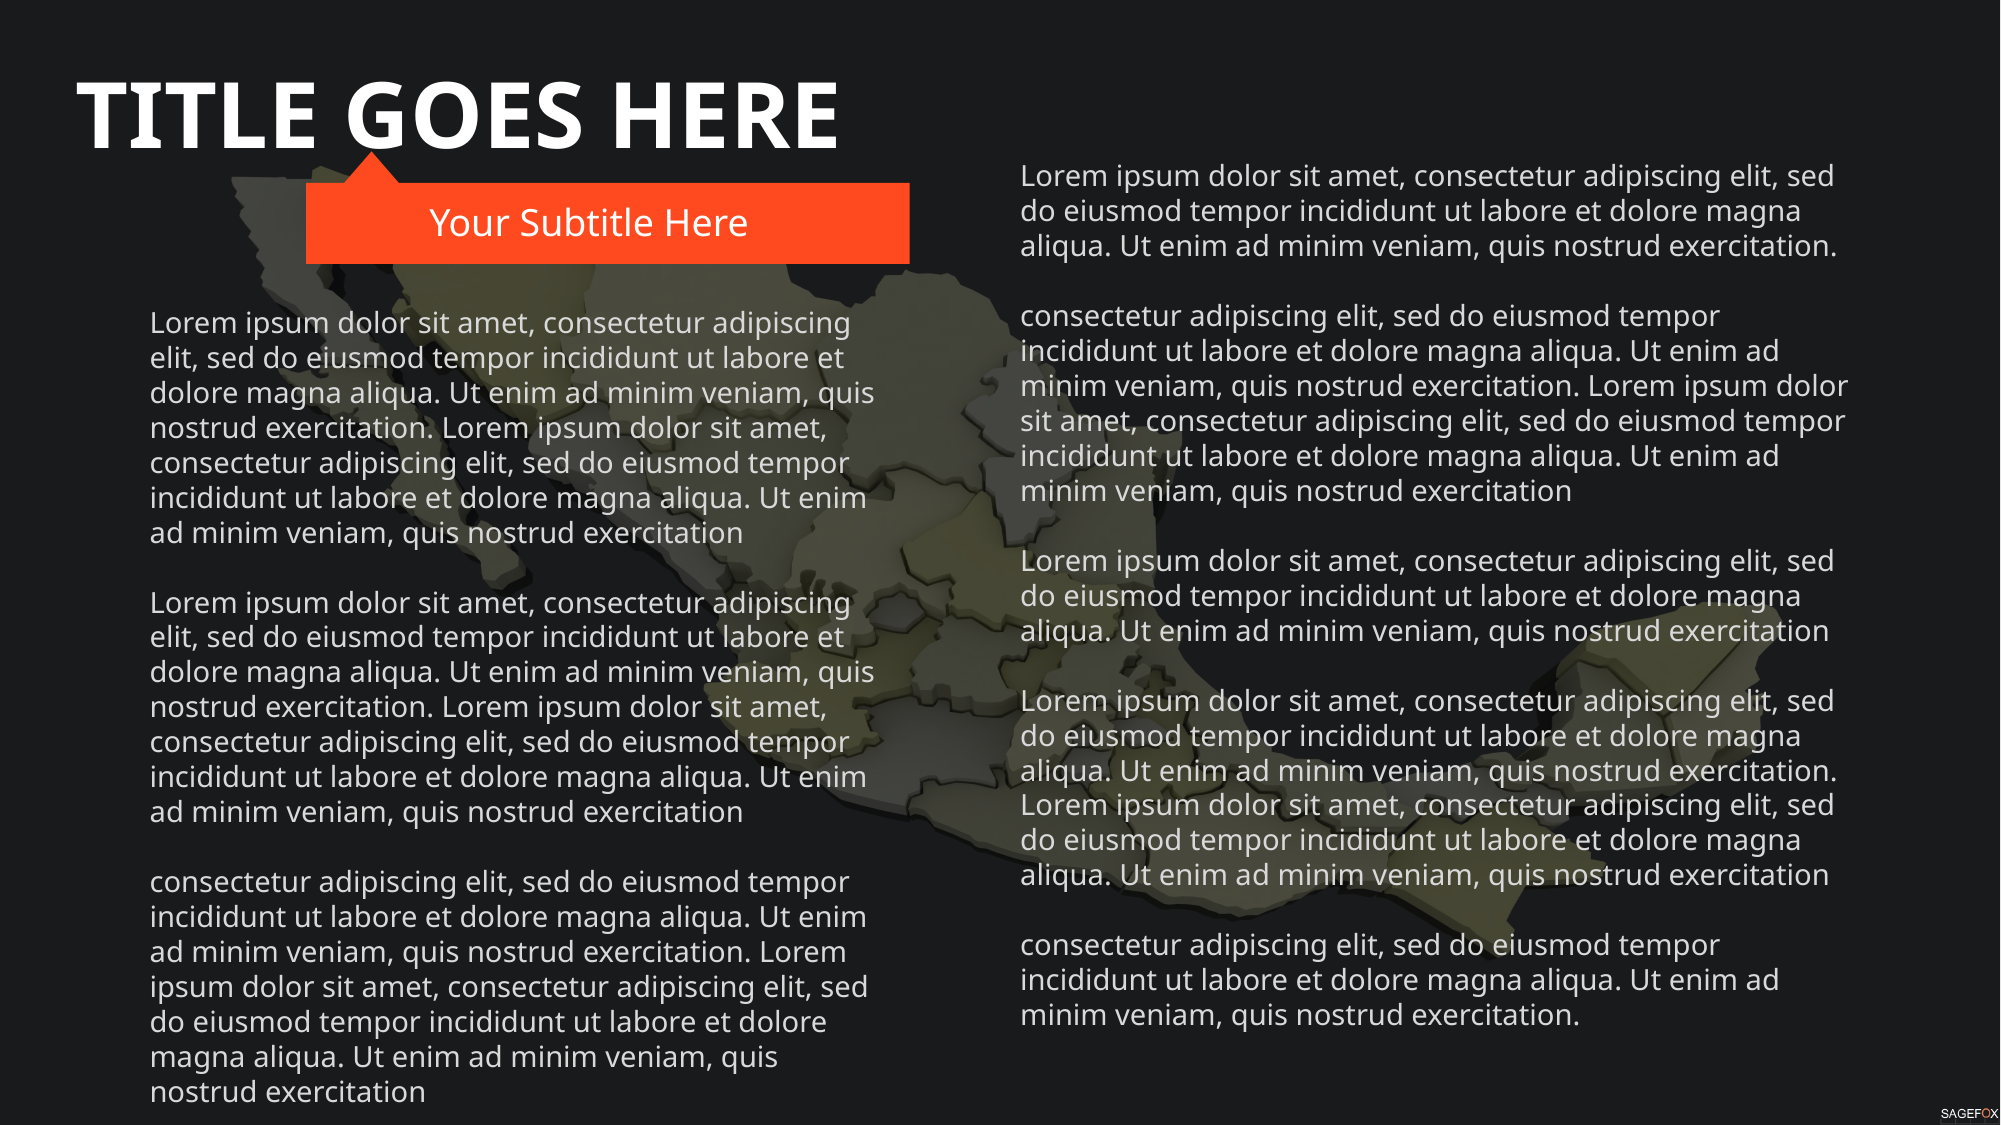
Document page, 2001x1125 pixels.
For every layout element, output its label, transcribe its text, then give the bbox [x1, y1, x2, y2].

text_box Lorem ipsum dolor sit amet, consectetur adipiscing elit, sed do eiusmod tempor incididunt ut labore et dolore magna aliqua. Ut enim ad minim veniam, quis nostrud exercitation. consectetur adipiscing elit, sed do eiusmod tempor incididunt ut labore et dolore magna aliqua. Ut enim ad minim veniam, quis nostrud exercitation. Lorem ipsum dolor sit amet, consectetur adipiscing elit, sed do eiusmod tempor incididunt ut labore et dolore magna aliqua. Ut enim ad minim veniam, quis nostrud exercitation Lorem ipsum dolor sit amet, consectetur adipiscing elit, sed do eiusmod tempor incididunt ut labore et dolore magna aliqua. Ut enim ad minim veniam, quis nostrud exercitation Lorem ipsum dolor sit amet, consectetur adipiscing elit, sed do eiusmod tempor incididunt ut labore et dolore magna aliqua. Ut enim ad minim veniam, quis nostrud exercitation. Lorem ipsum dolor sit amet, consectetur adipiscing elit, sed do eiusmod tempor incididunt ut labore et dolore magna aliqua. Ut enim ad minim veniam, quis nostrud exercitation consectetur adipiscing elit, sed do eiusmod tempor incididunt ut labore et dolore magna aliqua. Ut enim ad minim veniam, quis nostrud exercitation. [1005, 150, 1876, 1039]
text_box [306, 151, 910, 264]
text_box TITLE GOES HERE [60, 49, 965, 175]
picture [1940, 0, 2001, 1125]
text_box Lorem ipsum dolor sit amet, consectetur adipiscing elit, sed do eiusmod tempor incididunt ut labore et dolore magna aliqua. Ut enim ad minim veniam, quis nostrud exercitation. Lorem ipsum dolor sit amet, consectetur adipiscing elit, sed do eiusmod tempor incididunt ut labore et dolore magna aliqua. Ut enim ad minim veniam, quis nostrud exercitation Lorem ipsum dolor sit amet, consectetur adipiscing elit, sed do eiusmod tempor incididunt ut labore et dolore magna aliqua. Ut enim ad minim veniam, quis nostrud exercitation. Lorem ipsum dolor sit amet, consectetur adipiscing elit, sed do eiusmod tempor incididunt ut labore et dolore magna aliqua. Ut enim ad minim veniam, quis nostrud exercitation consectetur adipiscing elit, sed do eiusmod tempor incididunt ut labore et dolore magna aliqua. Ut enim ad minim veniam, quis nostrud exercitation. Lorem ipsum dolor sit amet, consectetur adipiscing elit, sed do eiusmod tempor incididunt ut labore et dolore magna aliqua. Ut enim ad minim veniam, quis nostrud exercitation [134, 296, 897, 1125]
